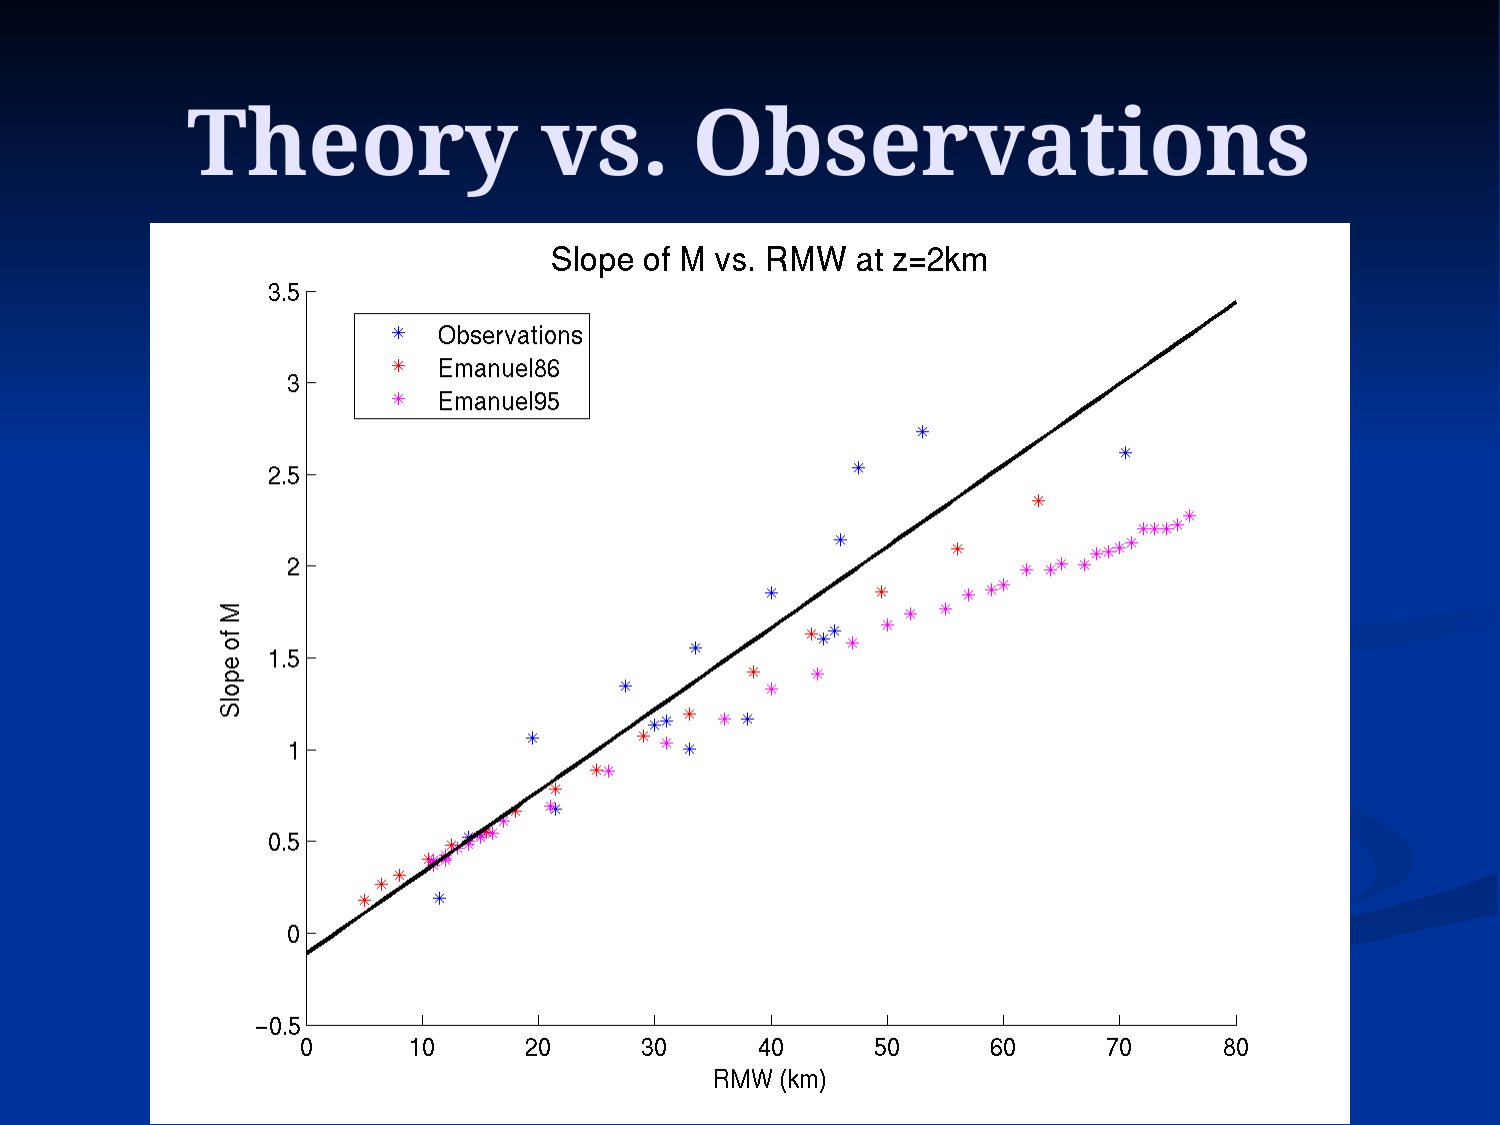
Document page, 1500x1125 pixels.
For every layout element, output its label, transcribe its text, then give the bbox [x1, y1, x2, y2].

title Theory vs. Observations [74, 44, 1426, 233]
picture [149, 223, 1351, 1125]
